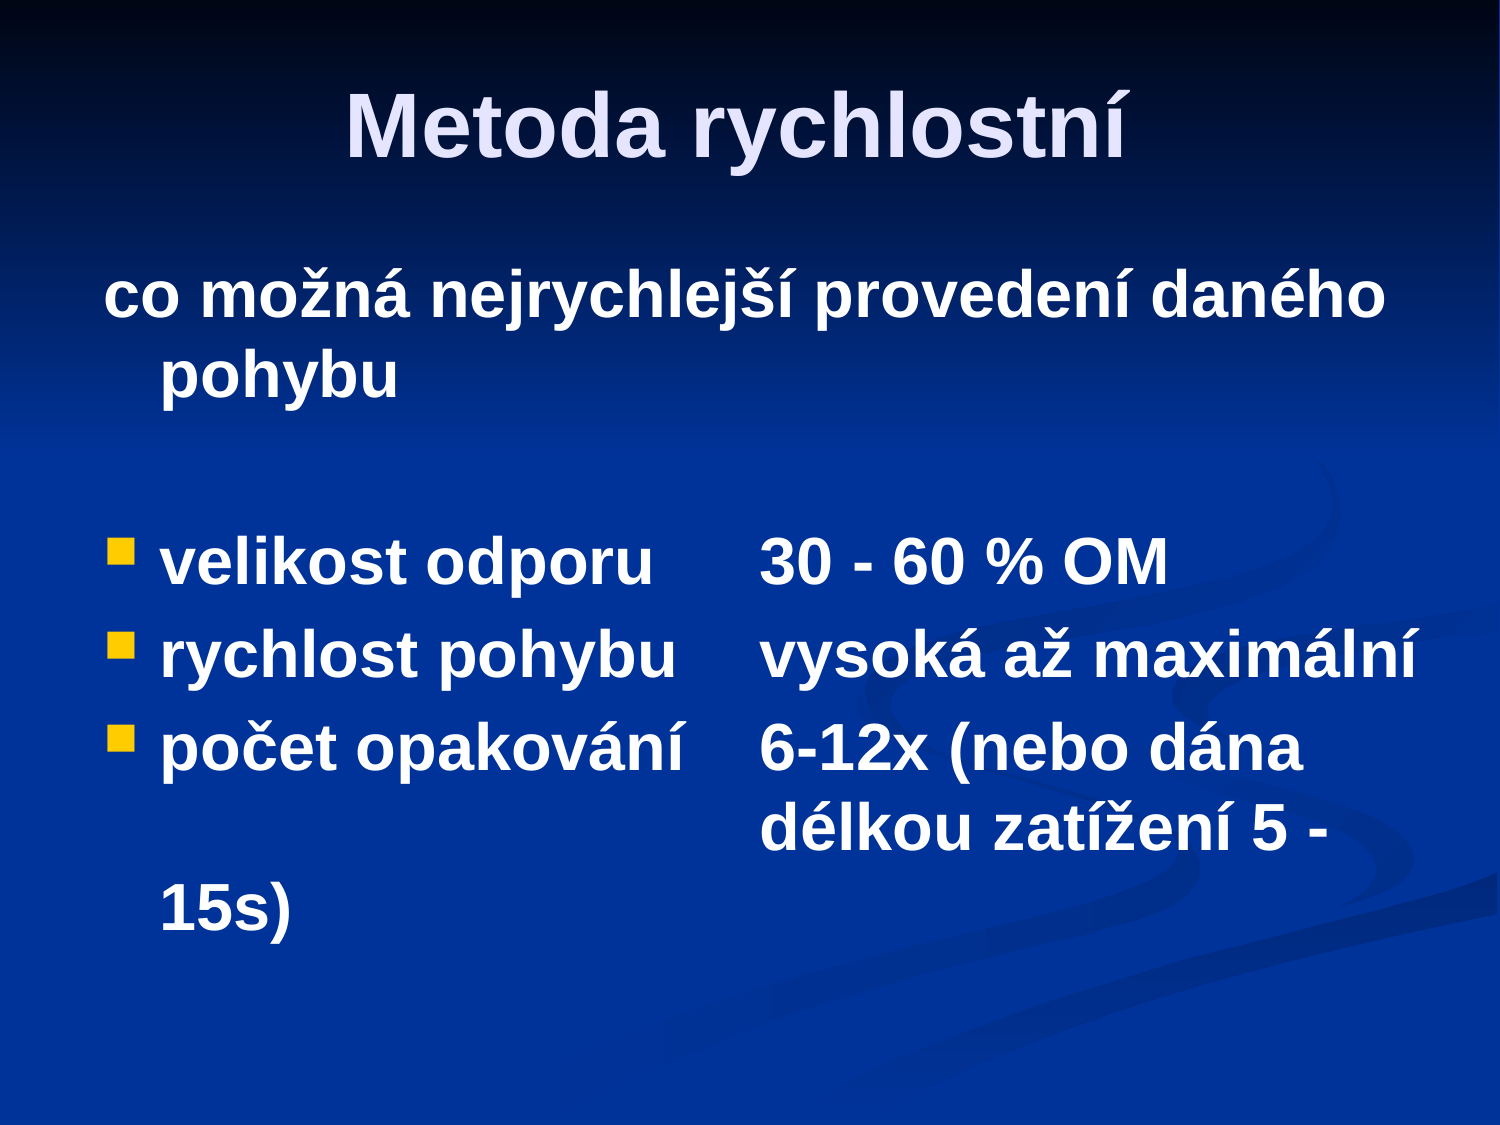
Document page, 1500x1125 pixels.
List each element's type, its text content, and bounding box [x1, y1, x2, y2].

list co možná nejrychlejší provedení daného pohybu velikost odporu 30 - 60 % OM rychlost pohybu vysoká až maximální počet opakování 6-12x (nebo dána délkou zatížení 5 -15s) [88, 243, 1439, 705]
title Metoda rychlostní [112, 62, 1388, 201]
